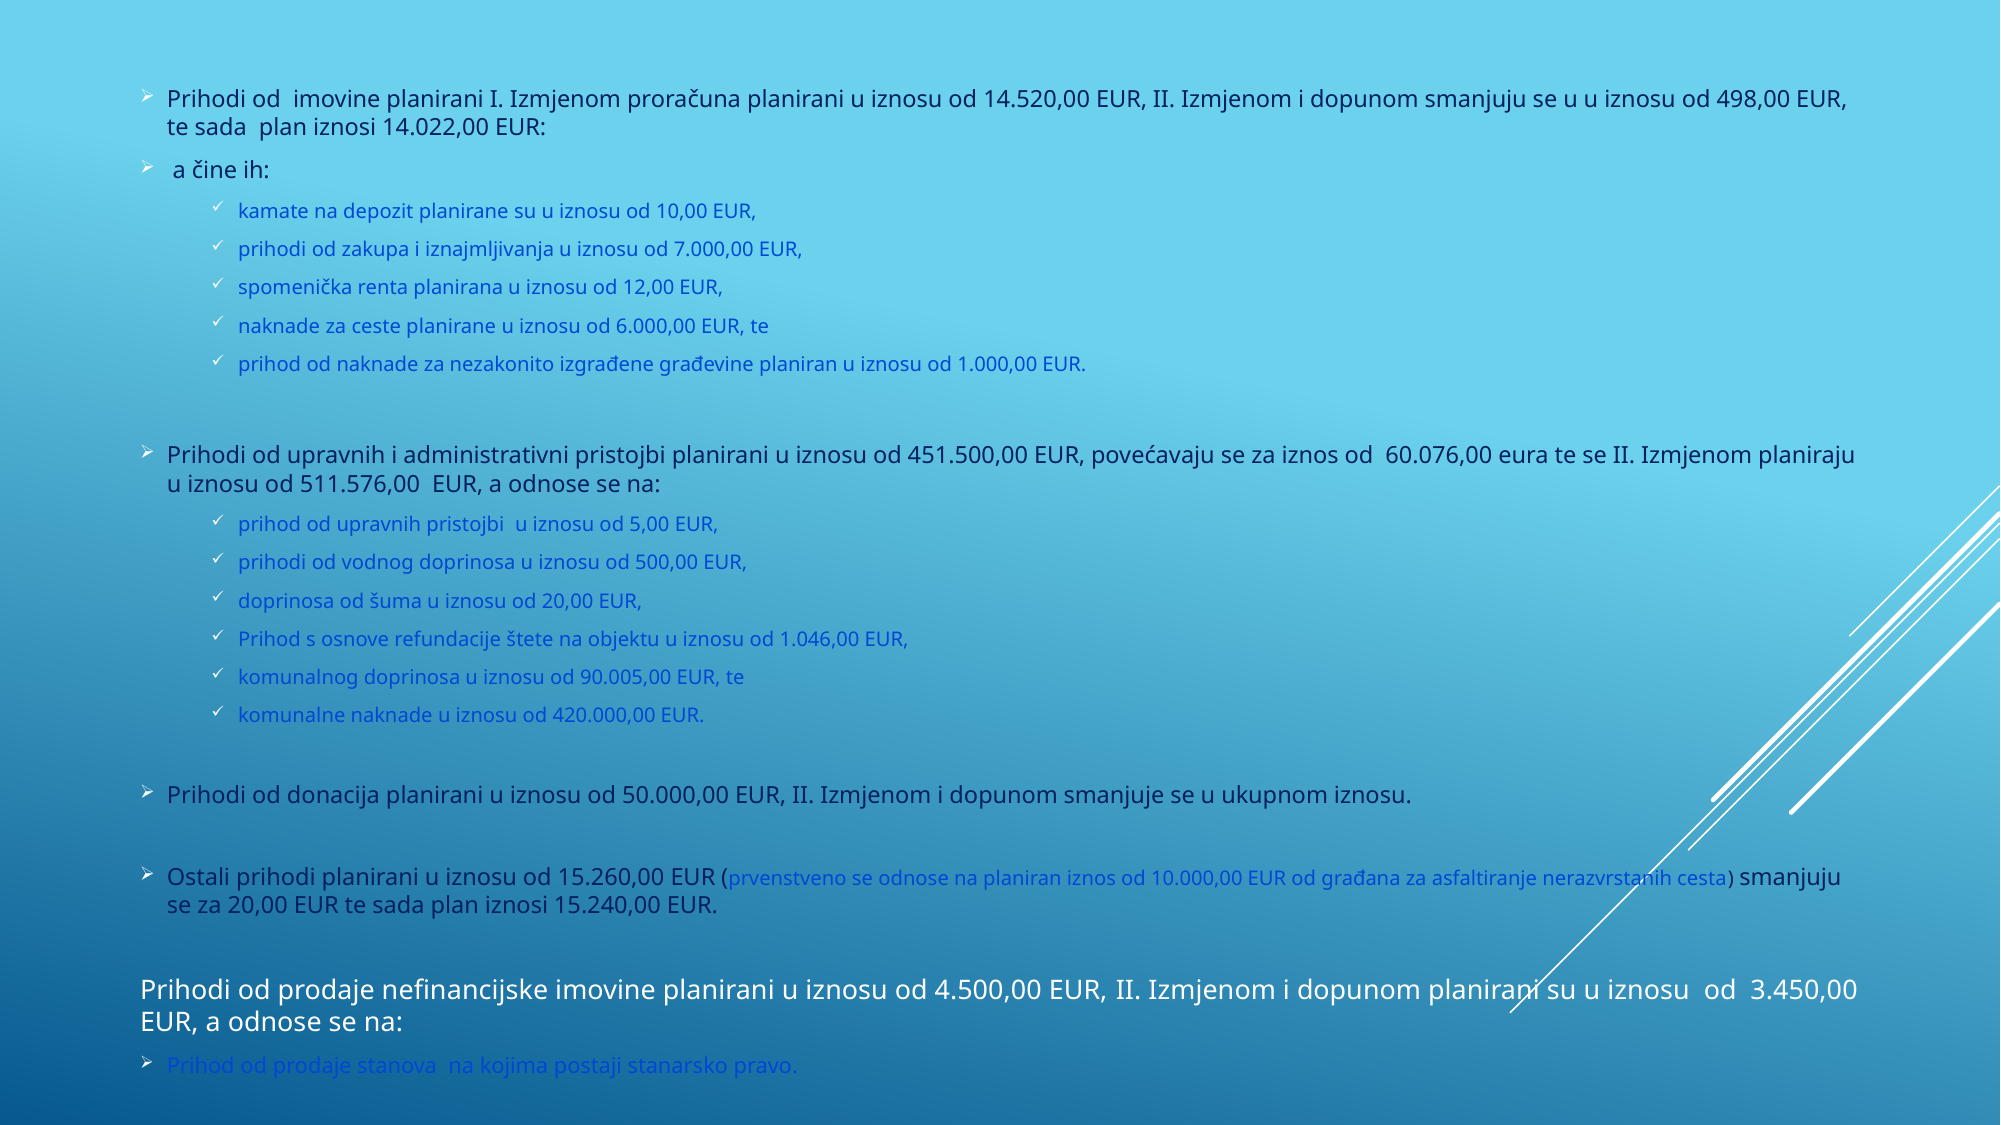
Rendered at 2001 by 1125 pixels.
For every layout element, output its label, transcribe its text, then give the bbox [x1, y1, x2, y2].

list Prihodi od imovine planirani I. Izmjenom proračuna planirani u iznosu od 14.520,00 EUR, II. Izmjenom i dopunom smanjuju se u u iznosu od 498,00 EUR, te sada plan iznosi 14.022,00 EUR: a čine ih: kamate na depozit planirane su u iznosu od 10,00 EUR, prihodi od zakupa i iznajmljivanja u iznosu od 7.000,00 EUR, spomenička renta planirana u iznosu od 12,00 EUR, naknade za ceste planirane u iznosu od 6.000,00 EUR, te prihod od naknade za nezakonito izgrađene građevine planiran u iznosu od 1.000,00 EUR. Prihodi od upravnih i administrativni pristojbi planirani u iznosu od 451.500,00 EUR, povećavaju se za iznos od 60.076,00 eura te se II. Izmjenom planiraju u iznosu od 511.576,00 EUR, a odnose se na: prihod od upravnih pristojbi u iznosu od 5,00 EUR, prihodi od vodnog doprinosa u iznosu od 500,00 EUR, doprinosa od šuma u iznosu od 20,00 EUR, Prihod s osnove refundacije štete na objektu u iznosu od 1.046,00 EUR, komunalnog doprinosa u iznosu od 90.005,00 EUR, te komunalne naknade u iznosu od 420.000,00 EUR. Prihodi od donacija planirani u iznosu od 50.000,00 EUR, II. Izmjenom i dopunom smanjuje se u ukupnom iznosu. Ostali prihodi planirani u iznosu od 15.260,00 EUR (prvenstveno se odnose na planiran iznos od 10.000,00 EUR od građana za asfaltiranje nerazvrstanih cesta) smanjuju se za 20,00 EUR te sada plan iznosi 15.240,00 EUR. Prihodi od prodaje nefinancijske imovine planirani u iznosu od 4.500,00 EUR, II. Izmjenom i dopunom planirani su u iznosu od 3.450,00 EUR, a odnose se na: Prihod od prodaje stanova na kojima postaji stanarsko pravo. [125, 76, 1882, 1094]
